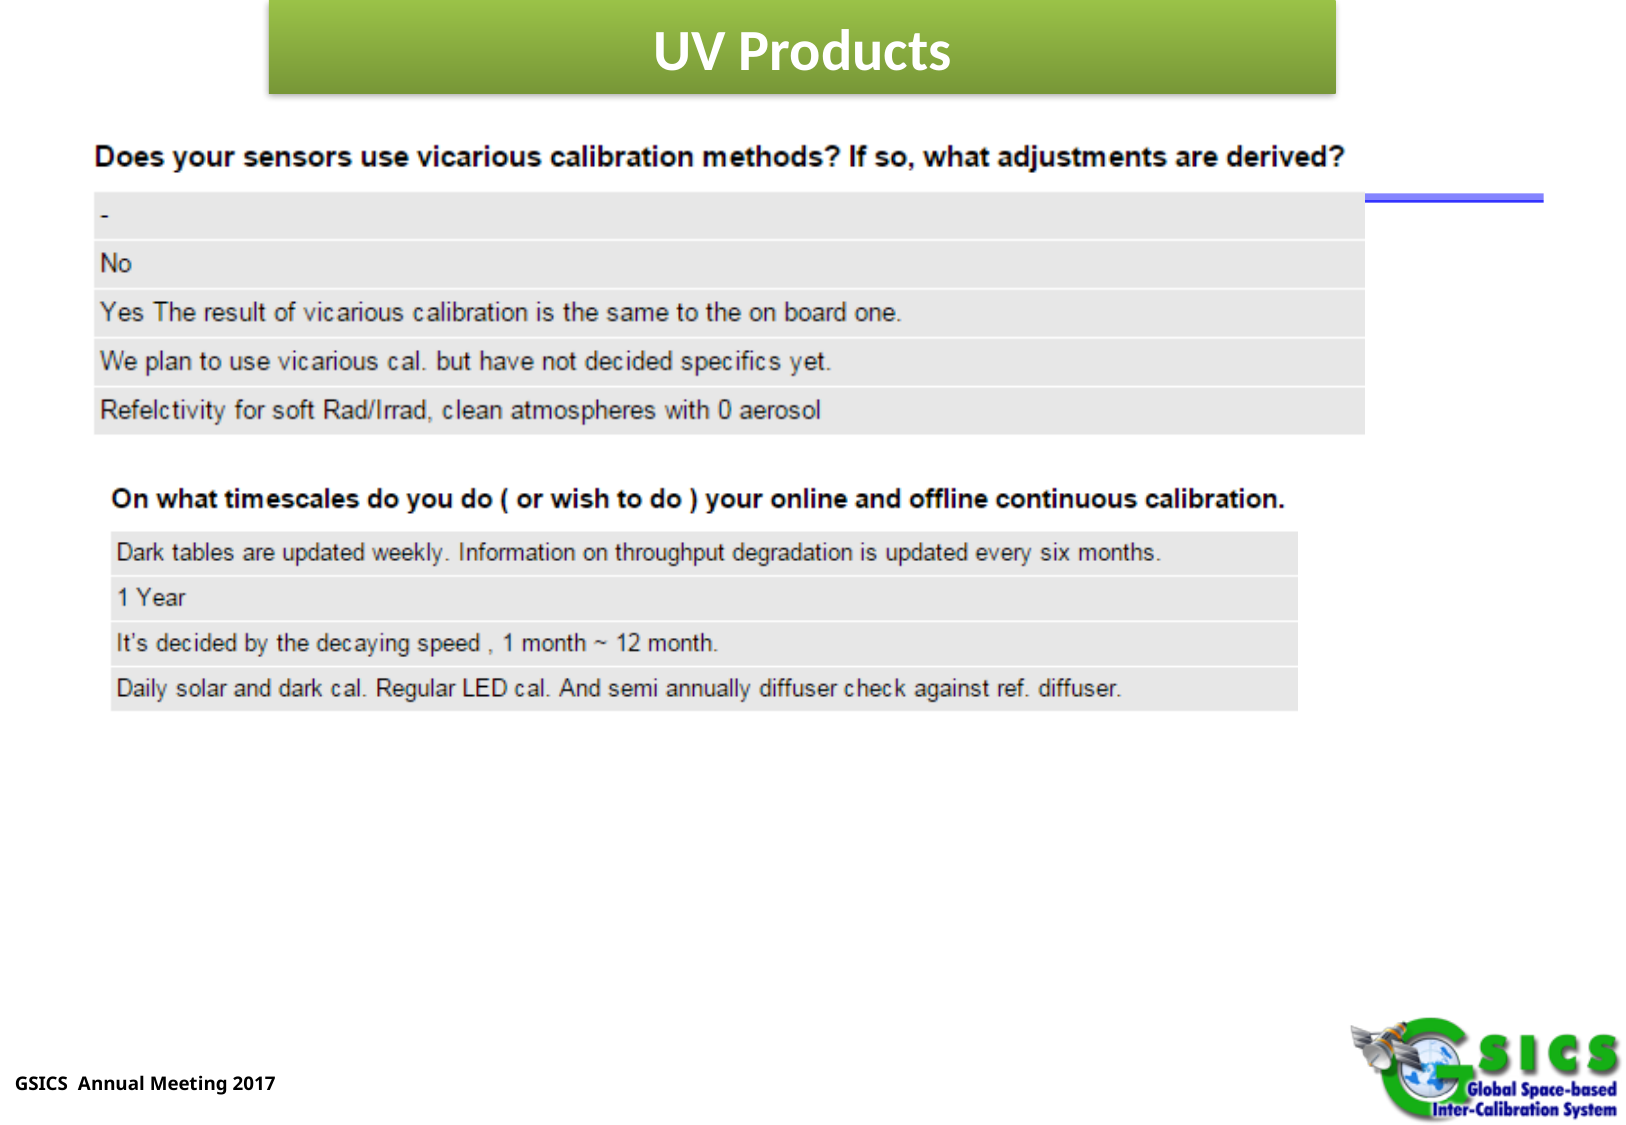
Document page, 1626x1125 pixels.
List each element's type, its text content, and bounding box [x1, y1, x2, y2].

picture [78, 125, 1366, 438]
text_box UV Products [268, 0, 1336, 94]
picture [1343, 1010, 1625, 1125]
picture [97, 483, 1299, 715]
